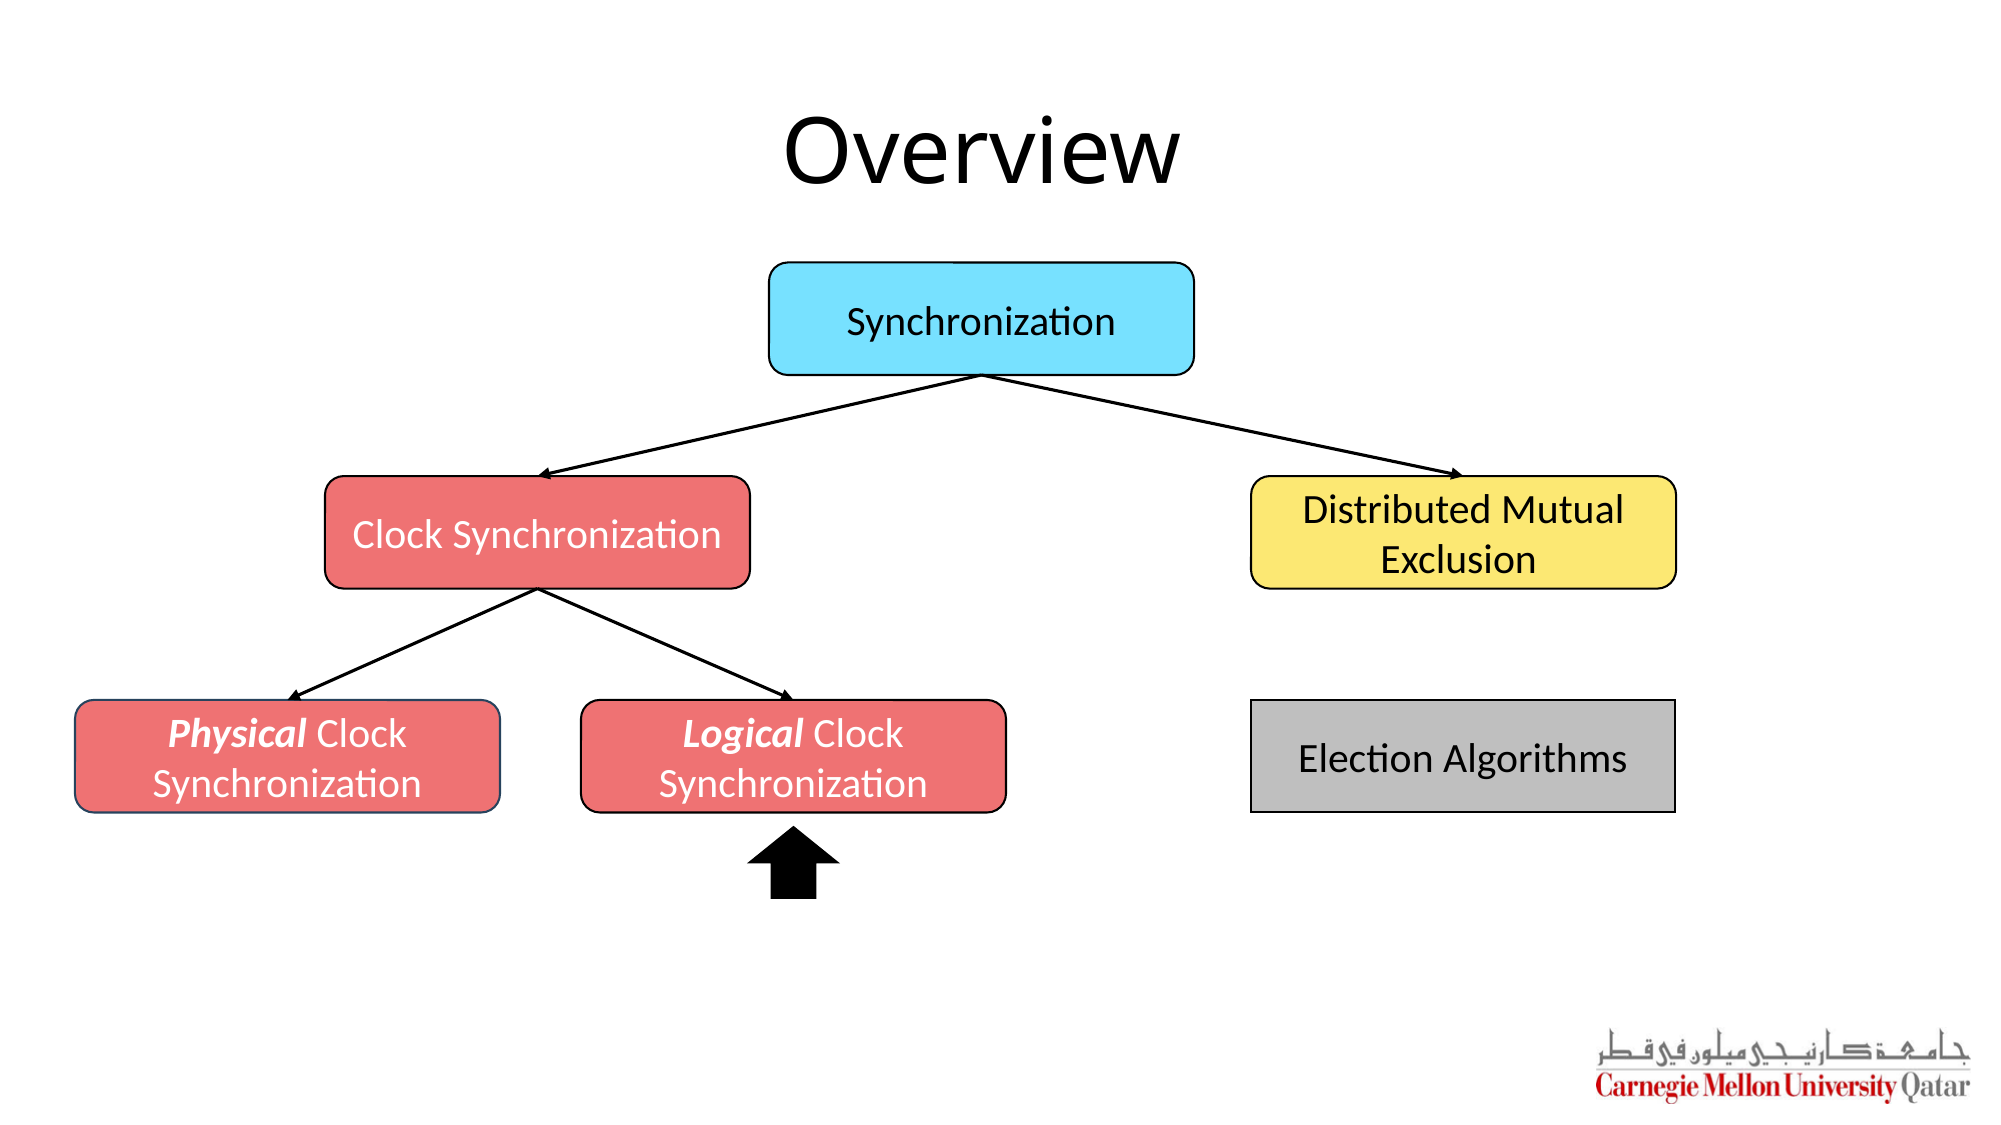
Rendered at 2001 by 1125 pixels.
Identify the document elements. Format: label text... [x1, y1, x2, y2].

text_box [537, 374, 981, 477]
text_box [981, 374, 1464, 477]
text_box [746, 825, 841, 899]
text_box Logical Clock Synchronization [579, 698, 1008, 814]
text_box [537, 588, 794, 701]
text_box Election Algorithms [1250, 699, 1676, 813]
picture [1596, 1027, 1971, 1104]
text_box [287, 588, 537, 701]
text_box Physical Clock Synchronization [73, 698, 502, 814]
text_box Distributed Mutual Exclusion [1249, 475, 1678, 590]
title Overview [288, 45, 1675, 263]
text_box Clock Synchronization [323, 475, 752, 588]
text_box Synchronization [767, 261, 1196, 374]
